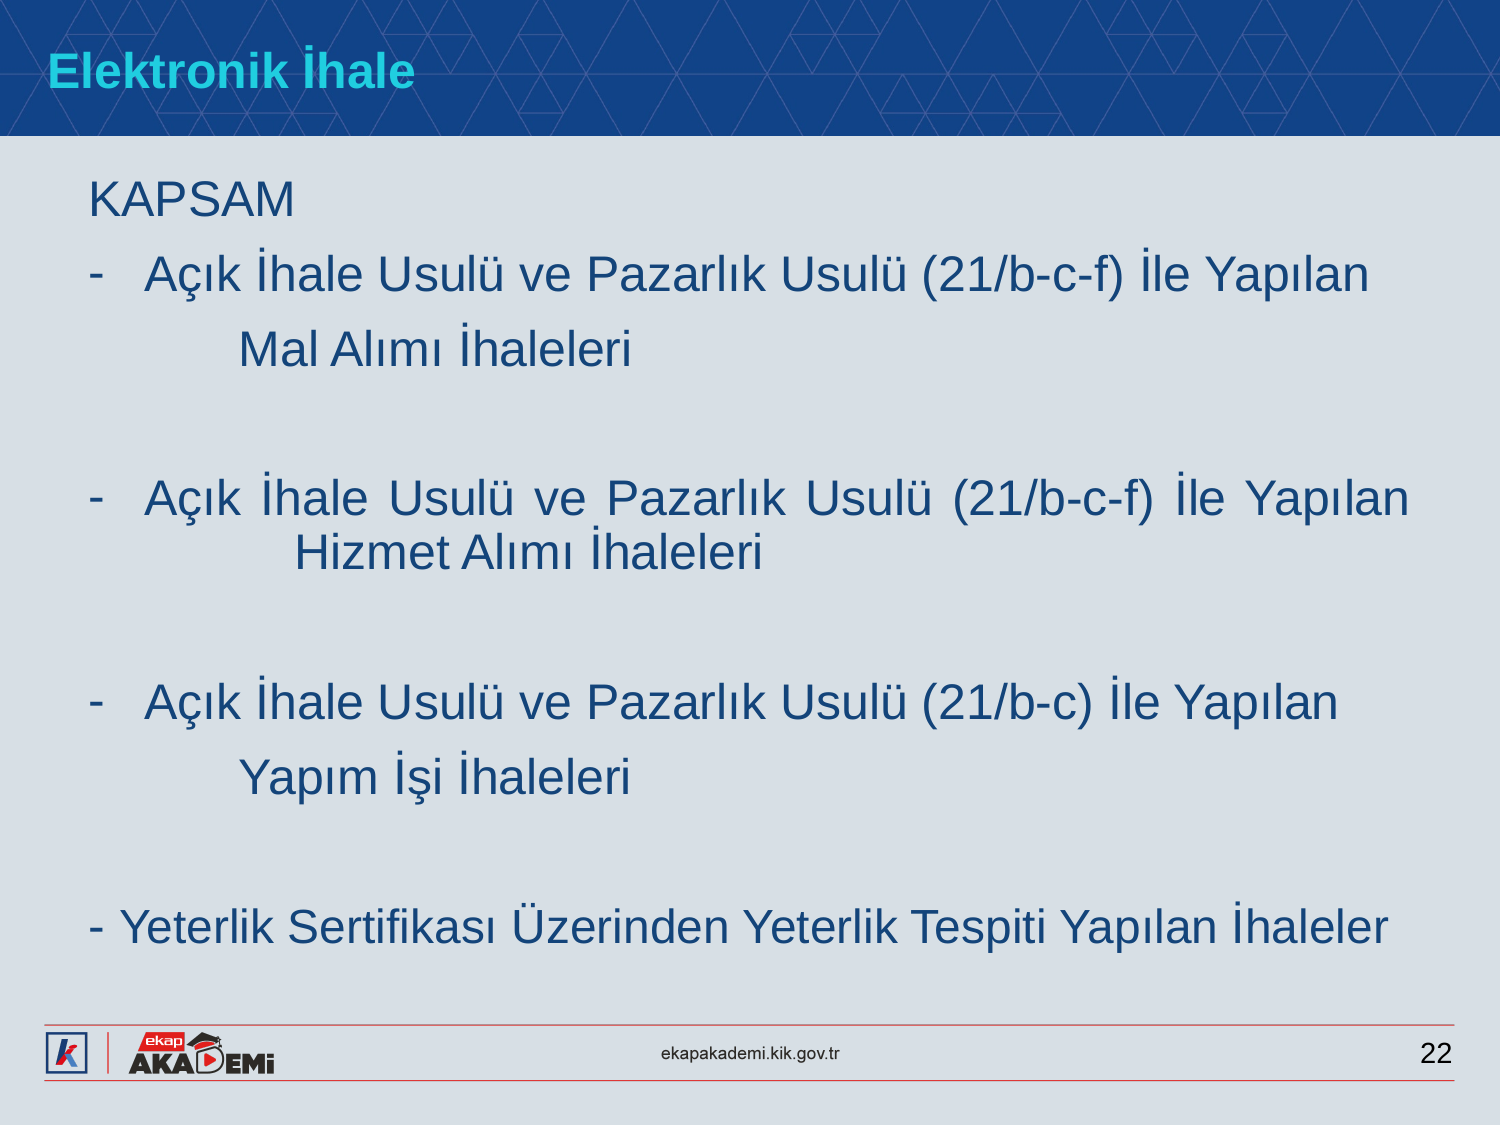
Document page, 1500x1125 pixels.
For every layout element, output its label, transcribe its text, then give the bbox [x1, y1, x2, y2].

text_box KAPSAM Açık İhale Usulü ve Pazarlık Usulü (21/b-c-f) İle Yapılan Mal Alımı İhaleleri Açık İhale Usulü ve Pazarlık Usulü (21/b-c-f) İle Yapılan Hizmet Alımı İhaleleri Açık İhale Usulü ve Pazarlık Usulü (21/b-c) İle Yapılan Yapım İşi İhaleleri - Yeterlik Sertifikası Üzerinden Yeterlik Tespiti Yapılan İhaleler [88, 173, 1412, 953]
slide_number 22 [1275, 1031, 1453, 1073]
picture [0, 1020, 1500, 1125]
title Elektronik İhale [47, 34, 1453, 105]
picture [0, 0, 1500, 136]
